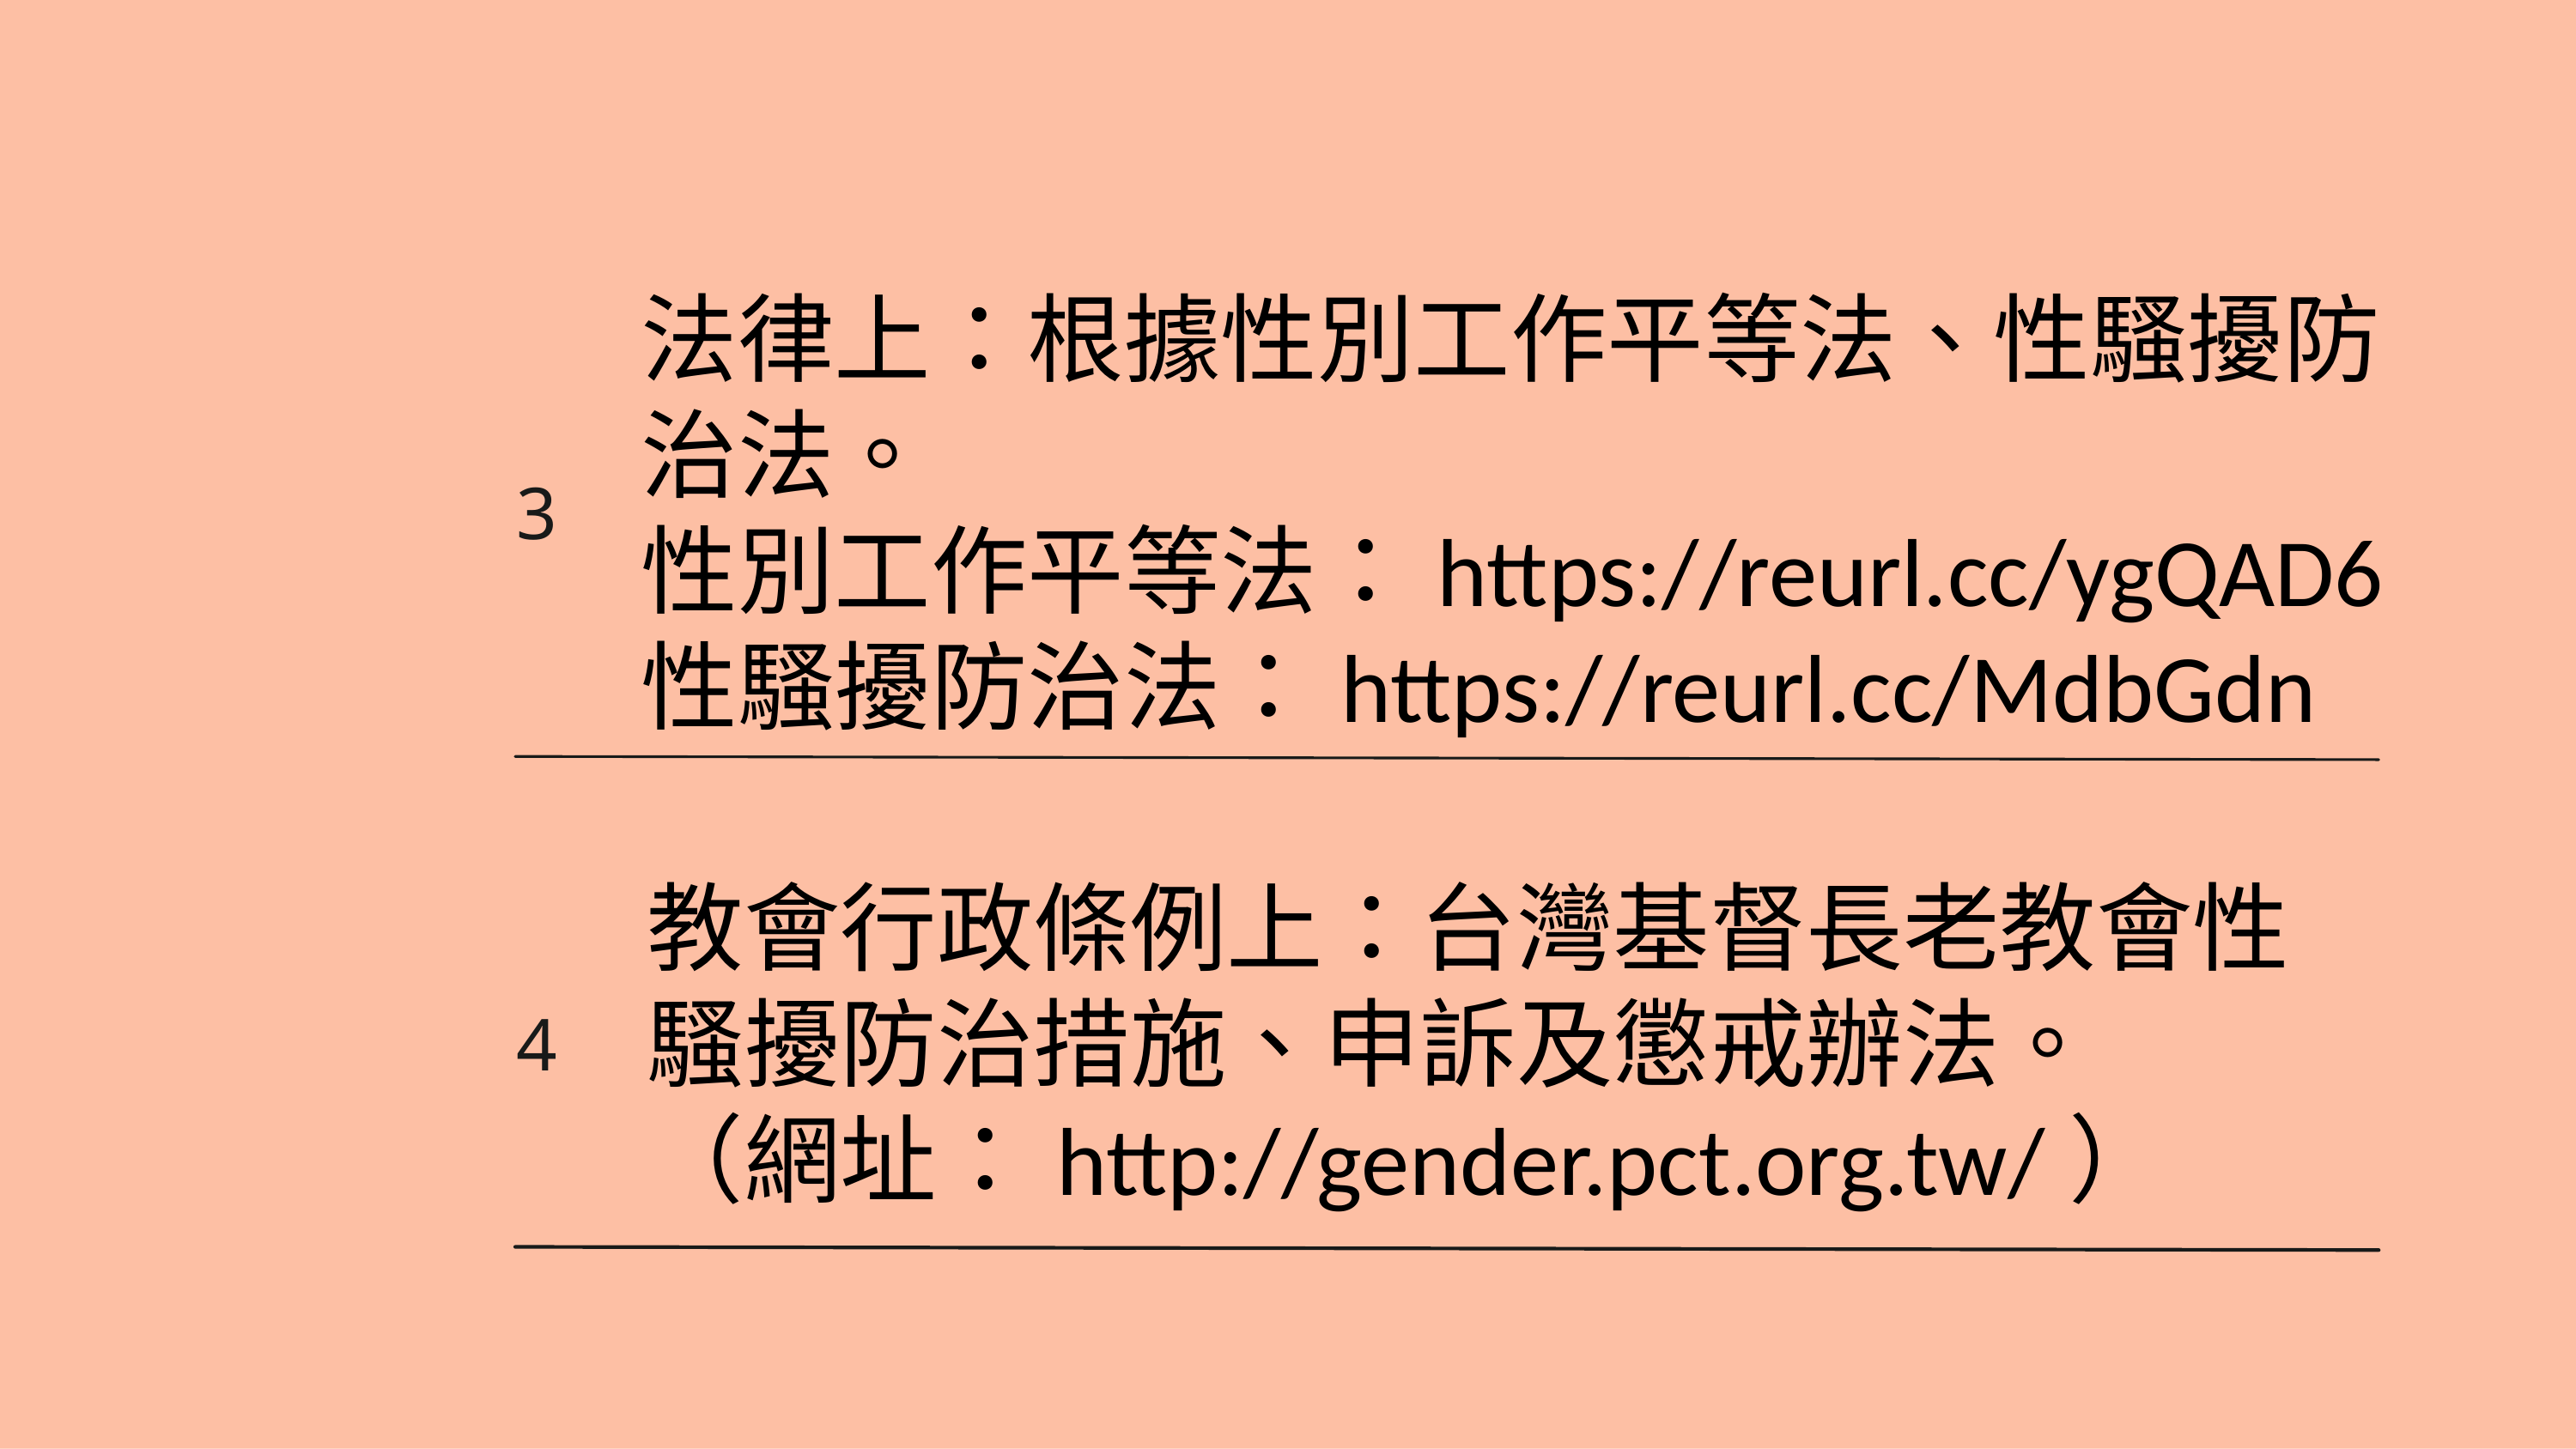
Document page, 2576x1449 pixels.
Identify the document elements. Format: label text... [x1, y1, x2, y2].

text_box 3 [440, 468, 634, 555]
text_box 法律上：根據性別工作平等法、性騷擾防治法。 性別工作平等法：https://reurl.cc/ygQAD6 性騷擾防治法：https://reurl.cc/MdbGdn [641, 277, 2458, 742]
text_box 教會行政條例上：台灣基督長老教會性騷擾防治措施、申訴及懲戒辦法。 （網址：http://gender.pct.org.tw/） [647, 866, 2308, 1215]
text_box 4 [440, 998, 634, 1085]
